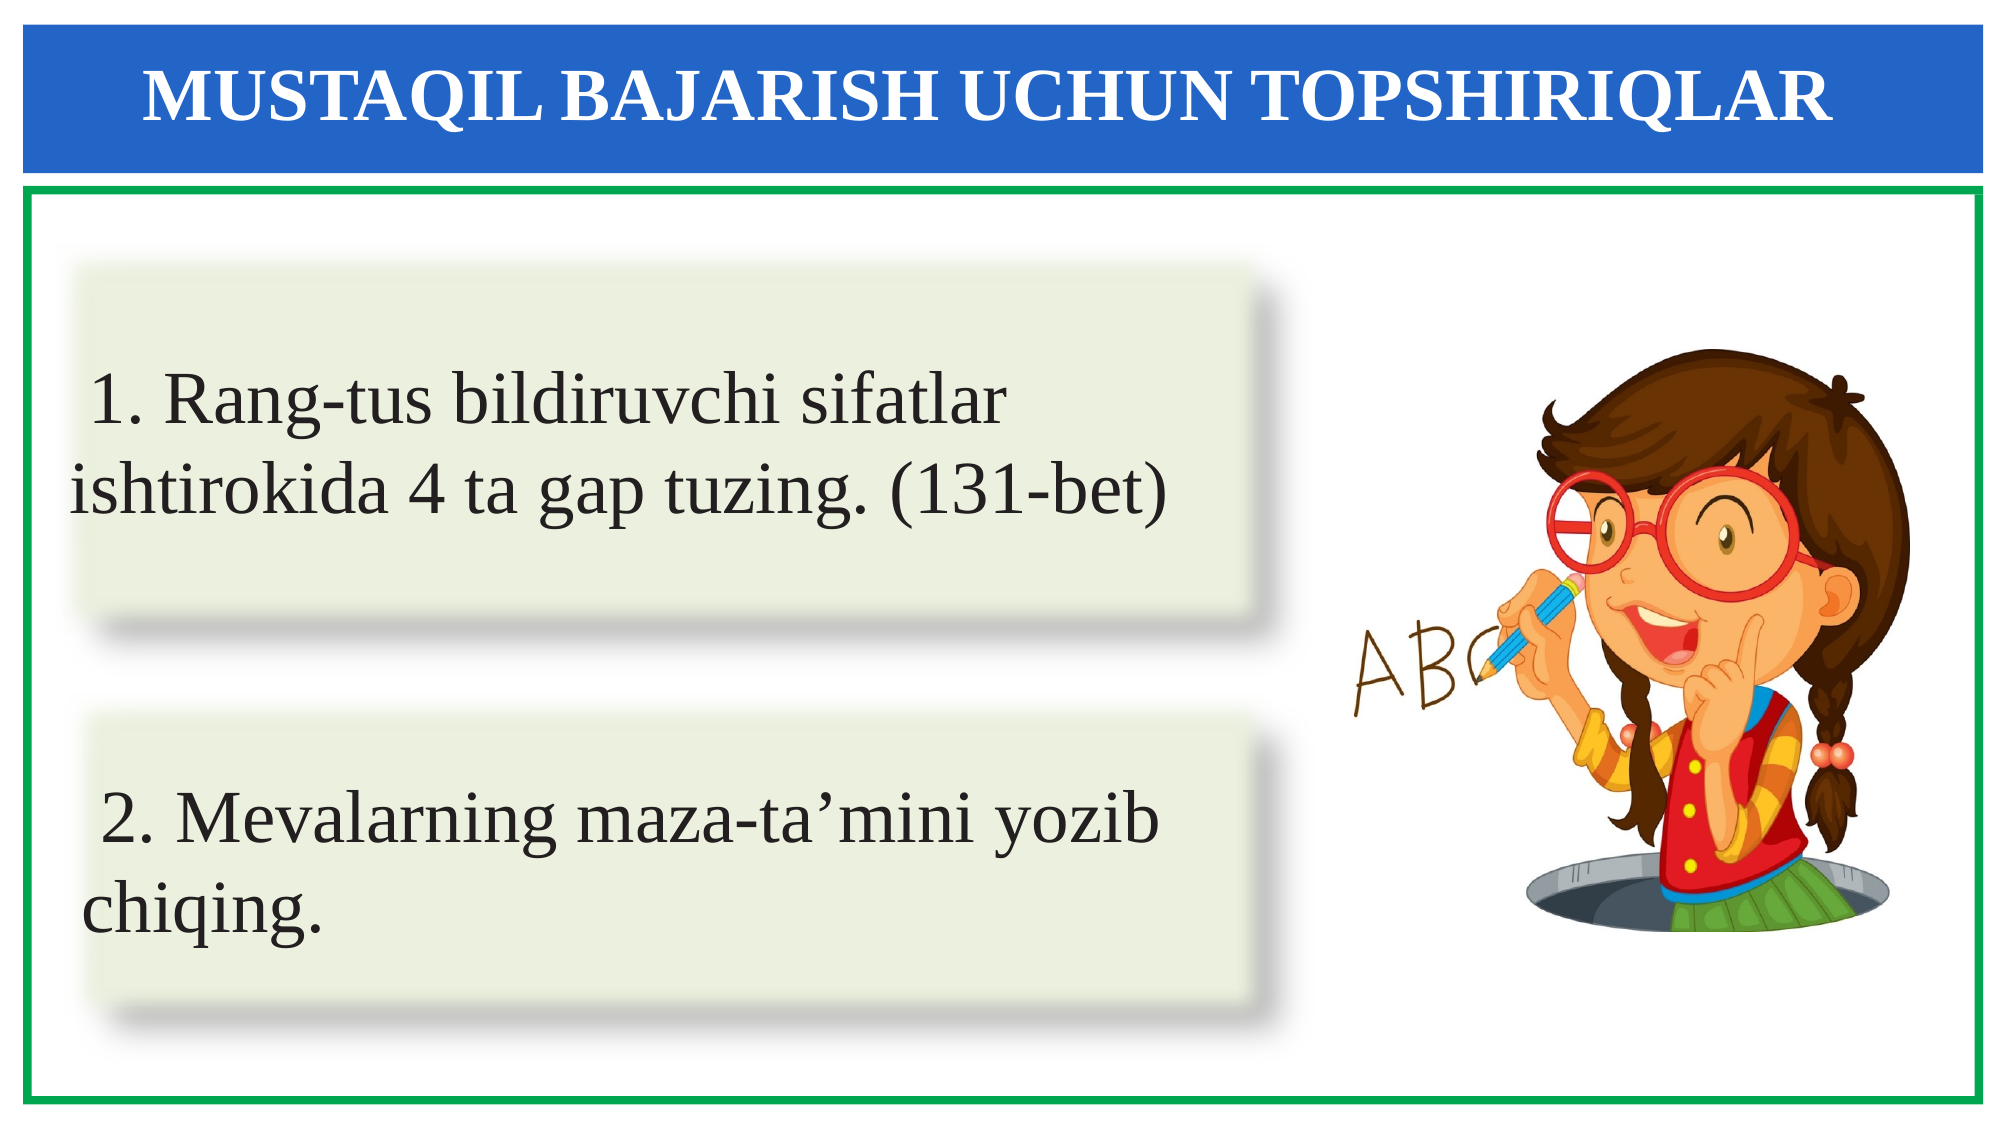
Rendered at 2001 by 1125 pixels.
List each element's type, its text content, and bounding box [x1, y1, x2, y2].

picture [1354, 349, 1910, 932]
text_box 2. Mevalarning maza-ta’mini yozib chiqing. [99, 725, 1241, 993]
title MUSTAQIL BAJARISH UCHUN TOPSHIRIQLAR [17, 43, 1959, 138]
text_box 1. Rang-tus bildiruvchi sifatlar ishtirokida 4 ta gap tuzing. (131-bet) [87, 276, 1242, 604]
